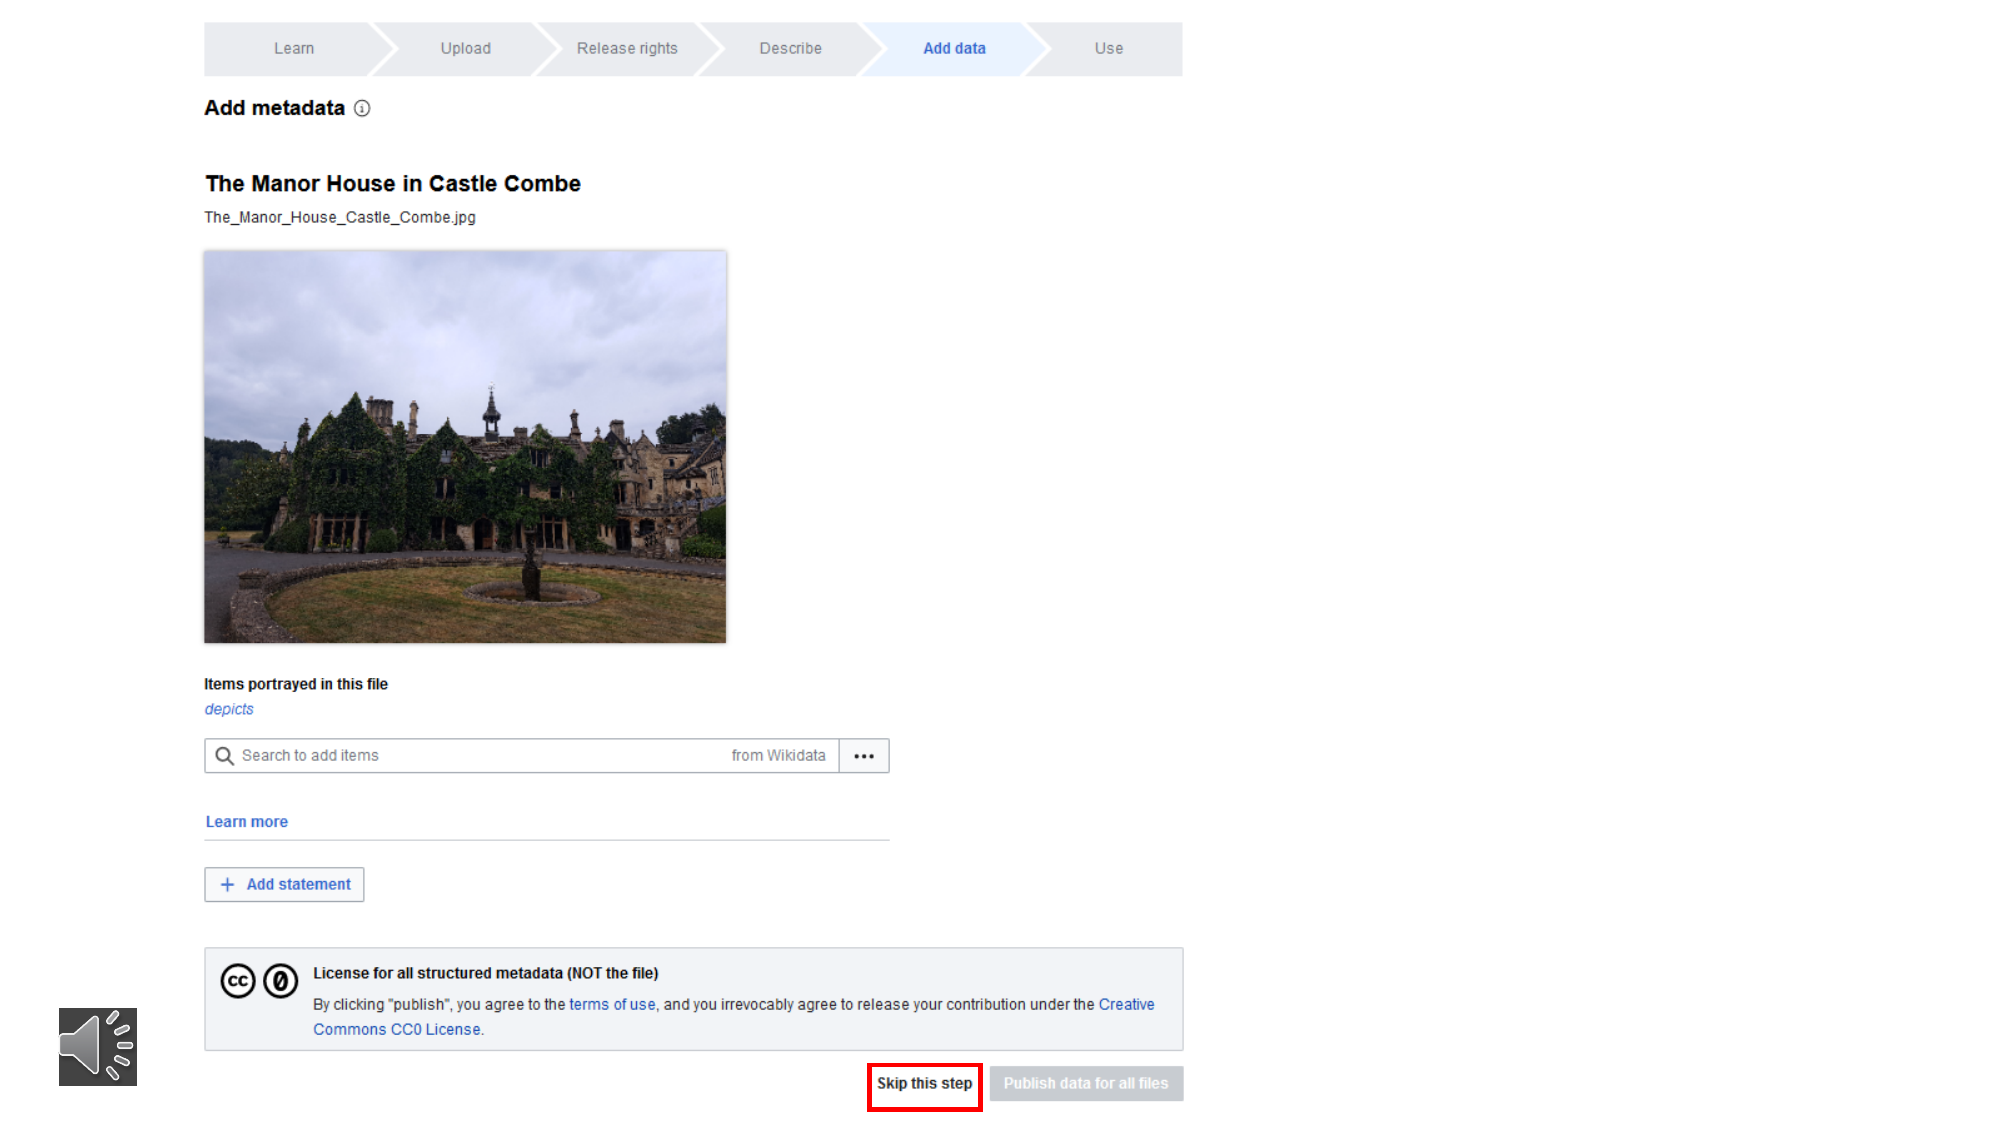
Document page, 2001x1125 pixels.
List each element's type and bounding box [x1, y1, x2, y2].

picture [192, 15, 1808, 1110]
picture [57, 1007, 138, 1088]
